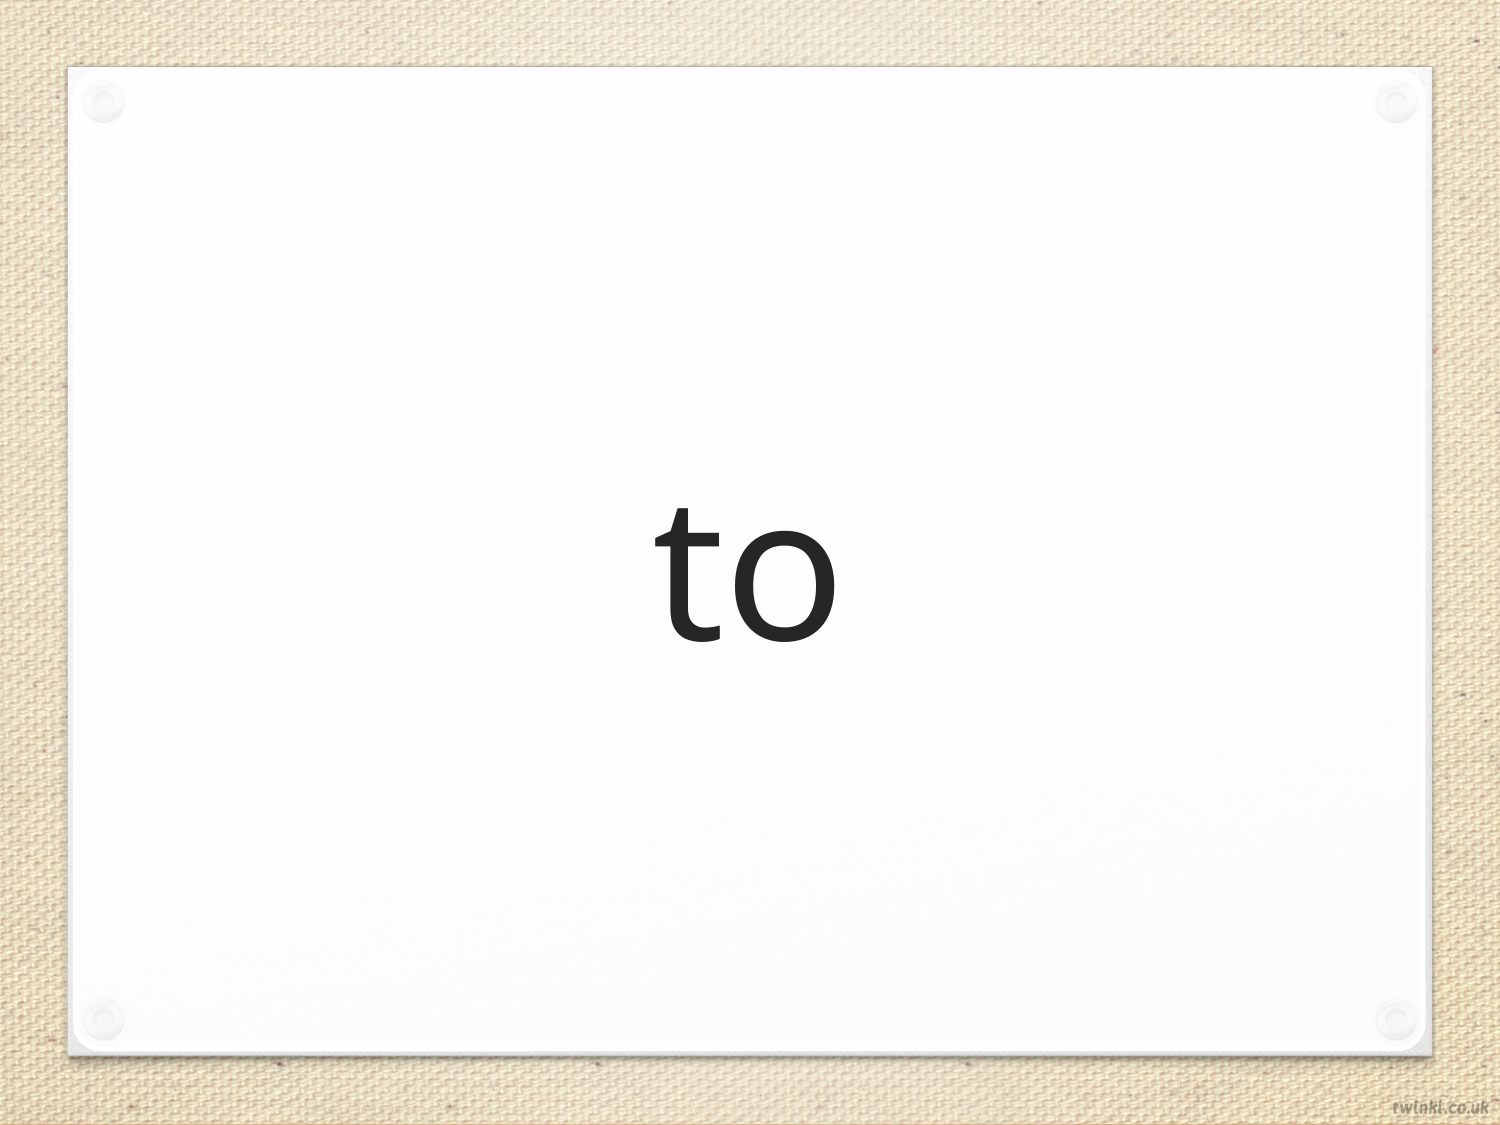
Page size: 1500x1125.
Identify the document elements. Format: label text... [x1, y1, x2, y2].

picture [0, 0, 1500, 1125]
list to [75, 71, 1424, 1050]
